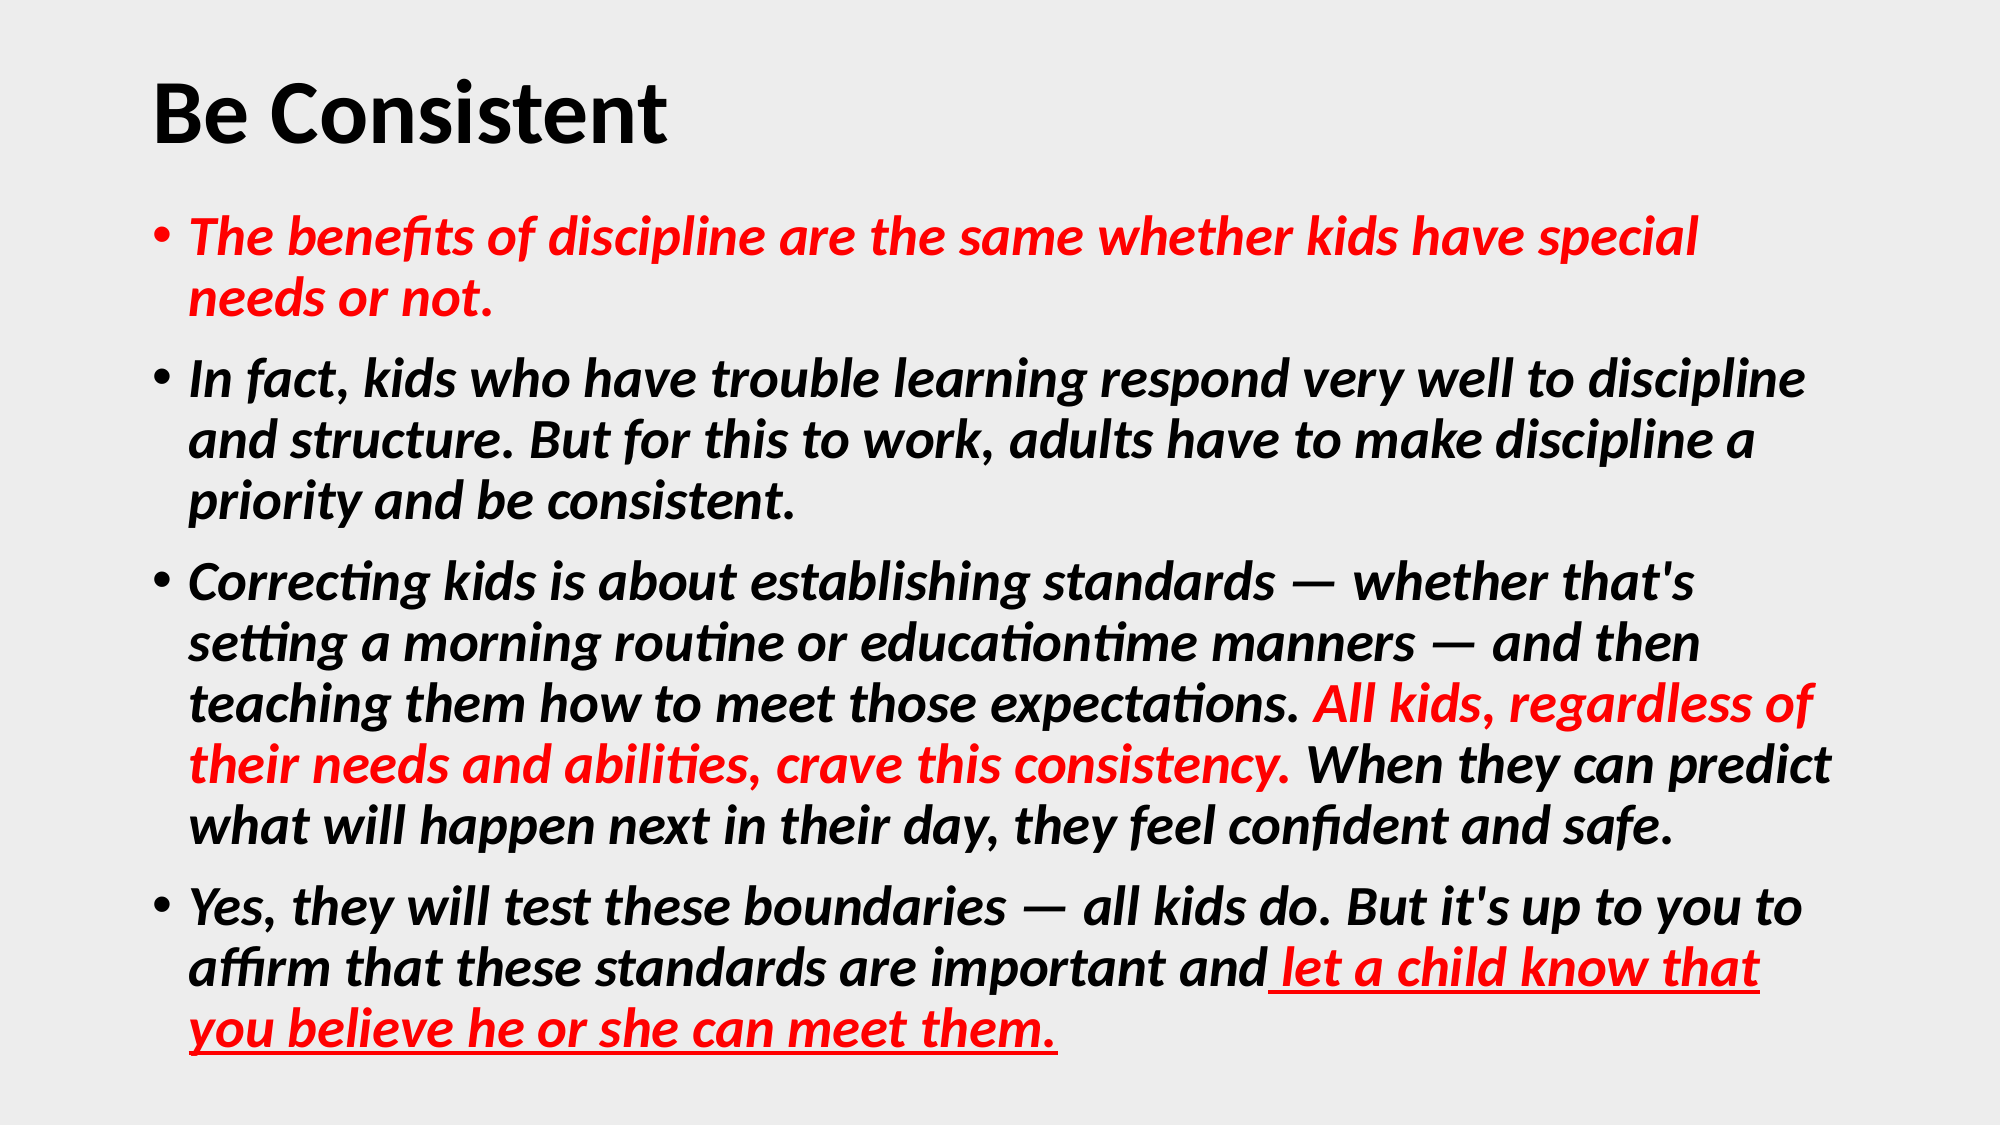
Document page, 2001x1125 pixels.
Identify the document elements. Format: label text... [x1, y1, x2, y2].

title Be Consistent [137, 59, 1863, 199]
list The benefits of discipline are the same whether kids have special needs or not. In fact, kids who have trouble learning respond very well to discipline and structure. But for this to work, adults have to make discipline a priority and be consistent. Correcting kids is about establishing standards — whether that's setting a morning routine or educationtime manners — and then teaching them how to meet those expectations. All kids, regardless of their needs and abilities, crave this consistency. When they can predict what will happen next in their day, they feel confident and safe. Yes, they will test these boundaries — all kids do. But it's up to you to affirm that these standards are important and let a child know that you believe he or she can meet them. [137, 199, 1863, 1107]
